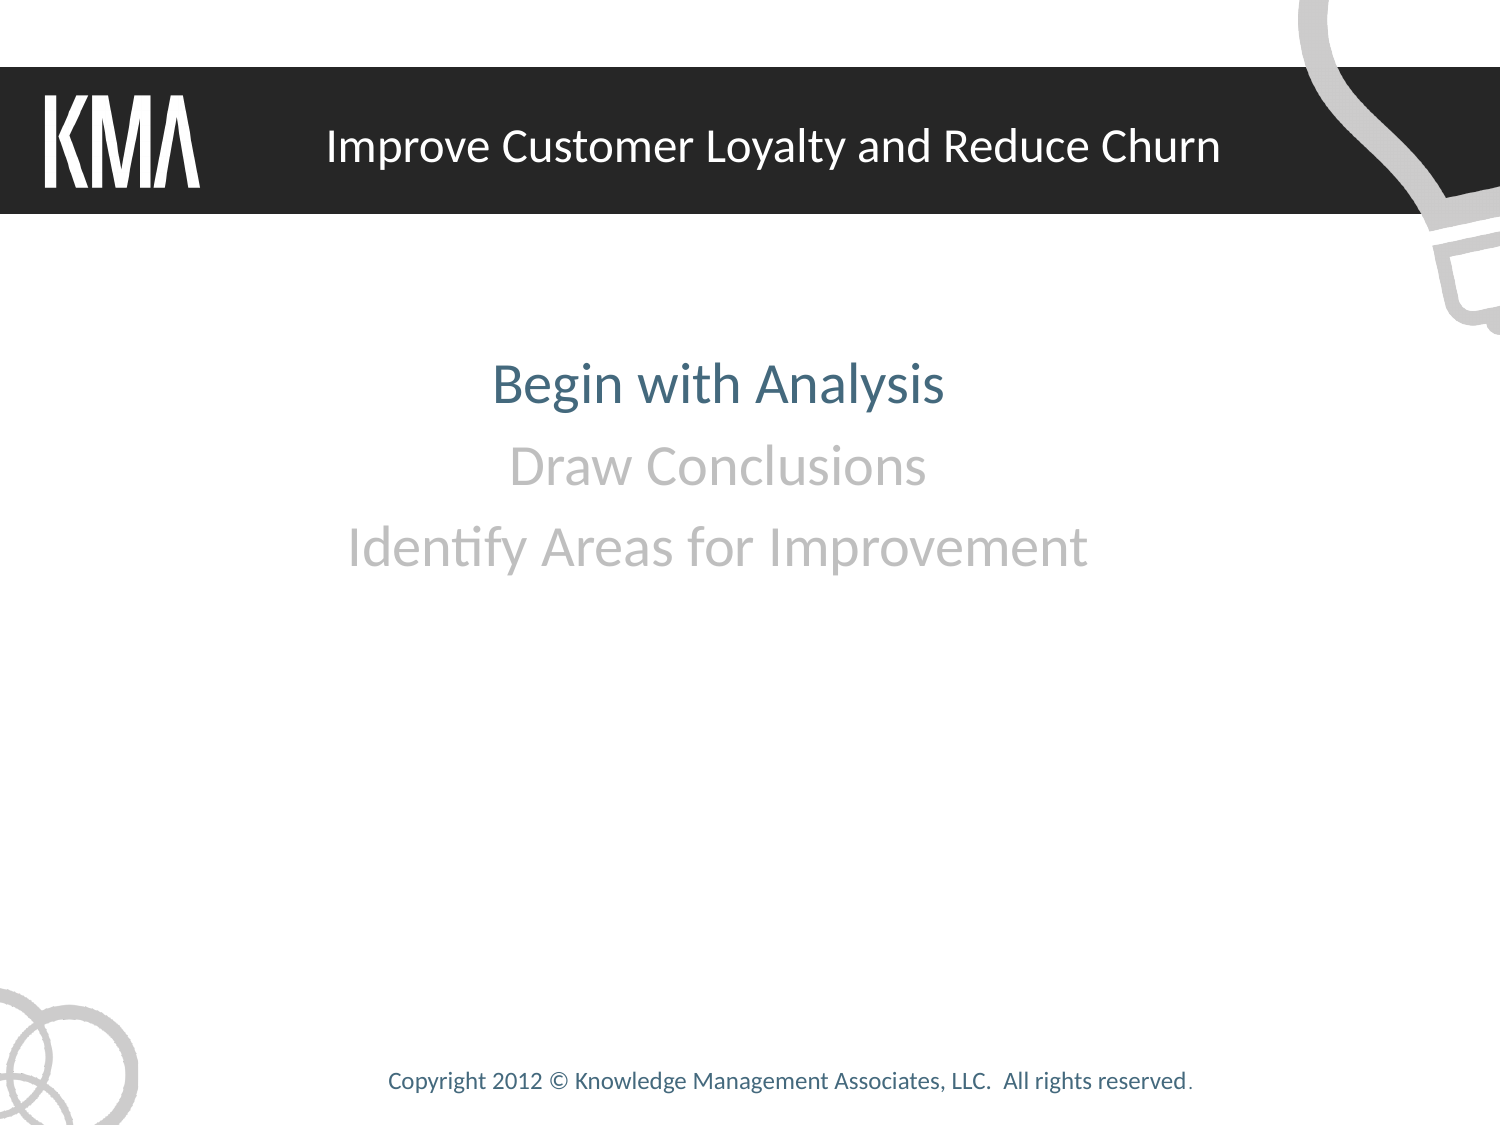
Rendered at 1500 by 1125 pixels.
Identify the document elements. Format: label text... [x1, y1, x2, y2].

picture [1298, 0, 1500, 335]
picture [0, 987, 139, 1125]
title Improve Customer Loyalty and Reduce Churn [237, 85, 1311, 200]
picture [44, 95, 205, 188]
list Begin with Analysis Draw Conclusions Identify Areas for Improvement [12, 337, 1425, 925]
